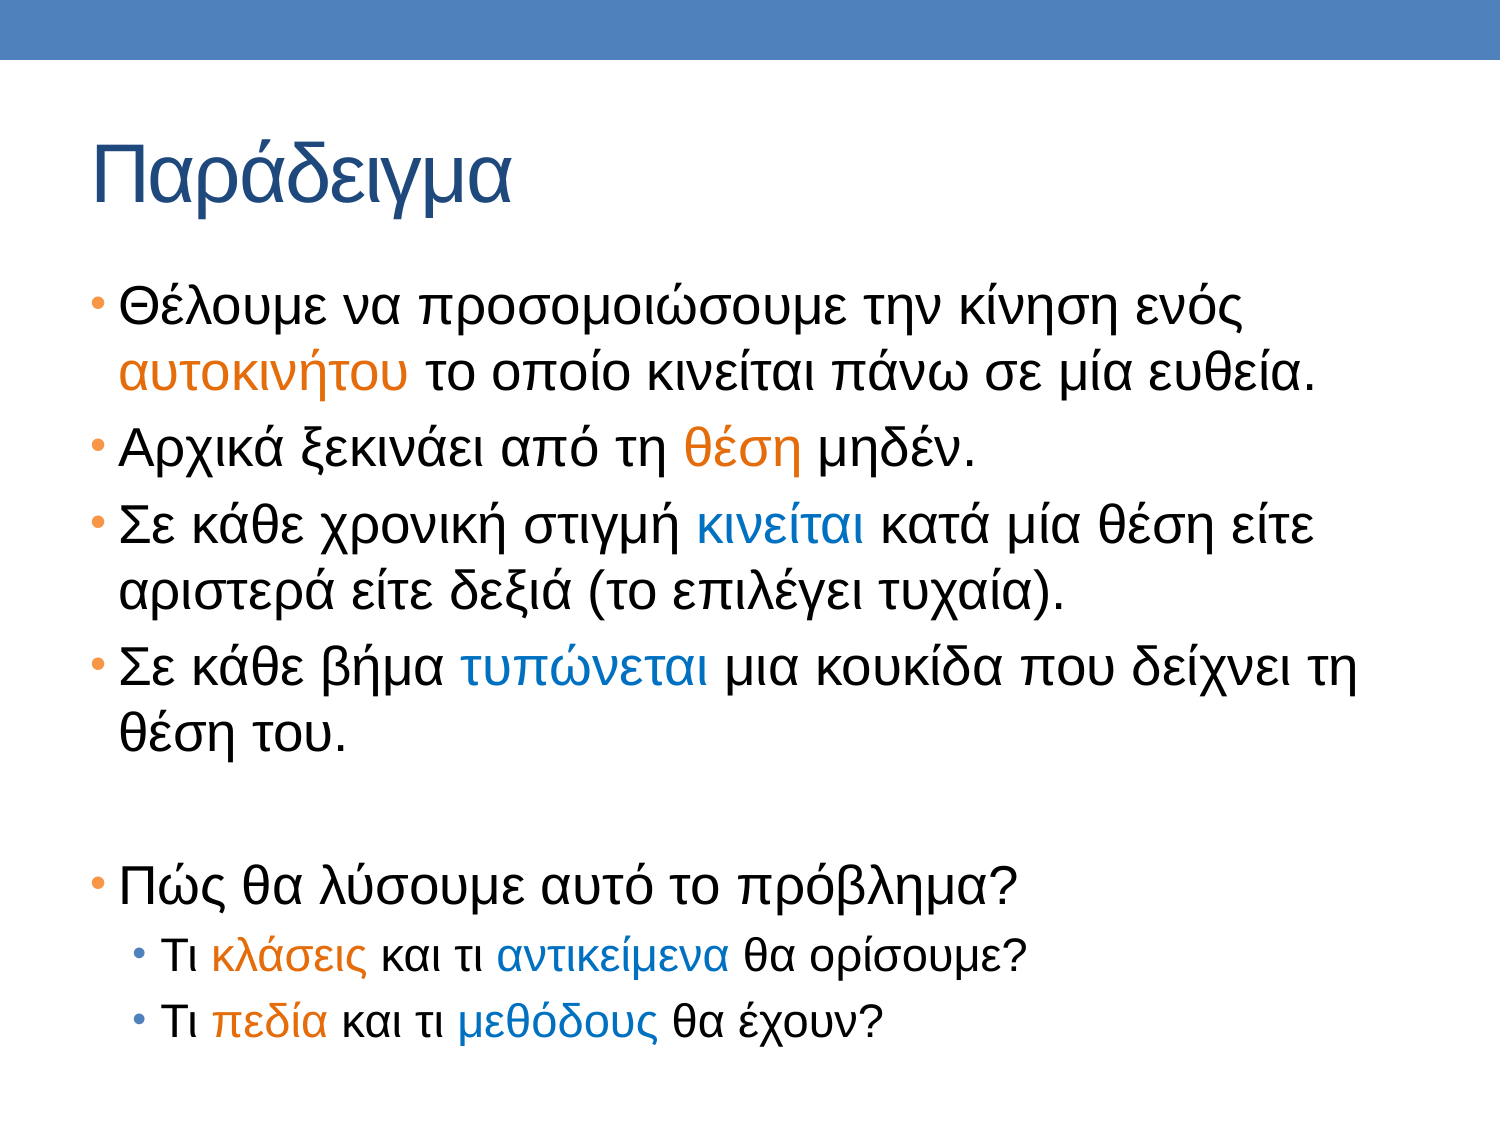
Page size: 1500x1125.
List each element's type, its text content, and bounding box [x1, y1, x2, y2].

title Παράδειγμα [75, 87, 1425, 250]
list Θέλουμε να προσομοιώσουμε την κίνηση ενός αυτοκινήτου το οποίο κινείται πάνω σε μία ευθεία. Αρχικά ξεκινάει από τη θέση μηδέν. Σε κάθε χρονική στιγμή κινείται κατά μία θέση είτε αριστερά είτε δεξιά (το επιλέγει τυχαία). Σε κάθε βήμα τυπώνεται μια κουκίδα που δείχνει τη θέση του. Πώς θα λύσουμε αυτό το πρόβλημα? Τι κλάσεις και τι αντικείμενα θα ορίσουμε? Τι πεδία και τι μεθόδους θα έχουν? [75, 262, 1425, 1063]
